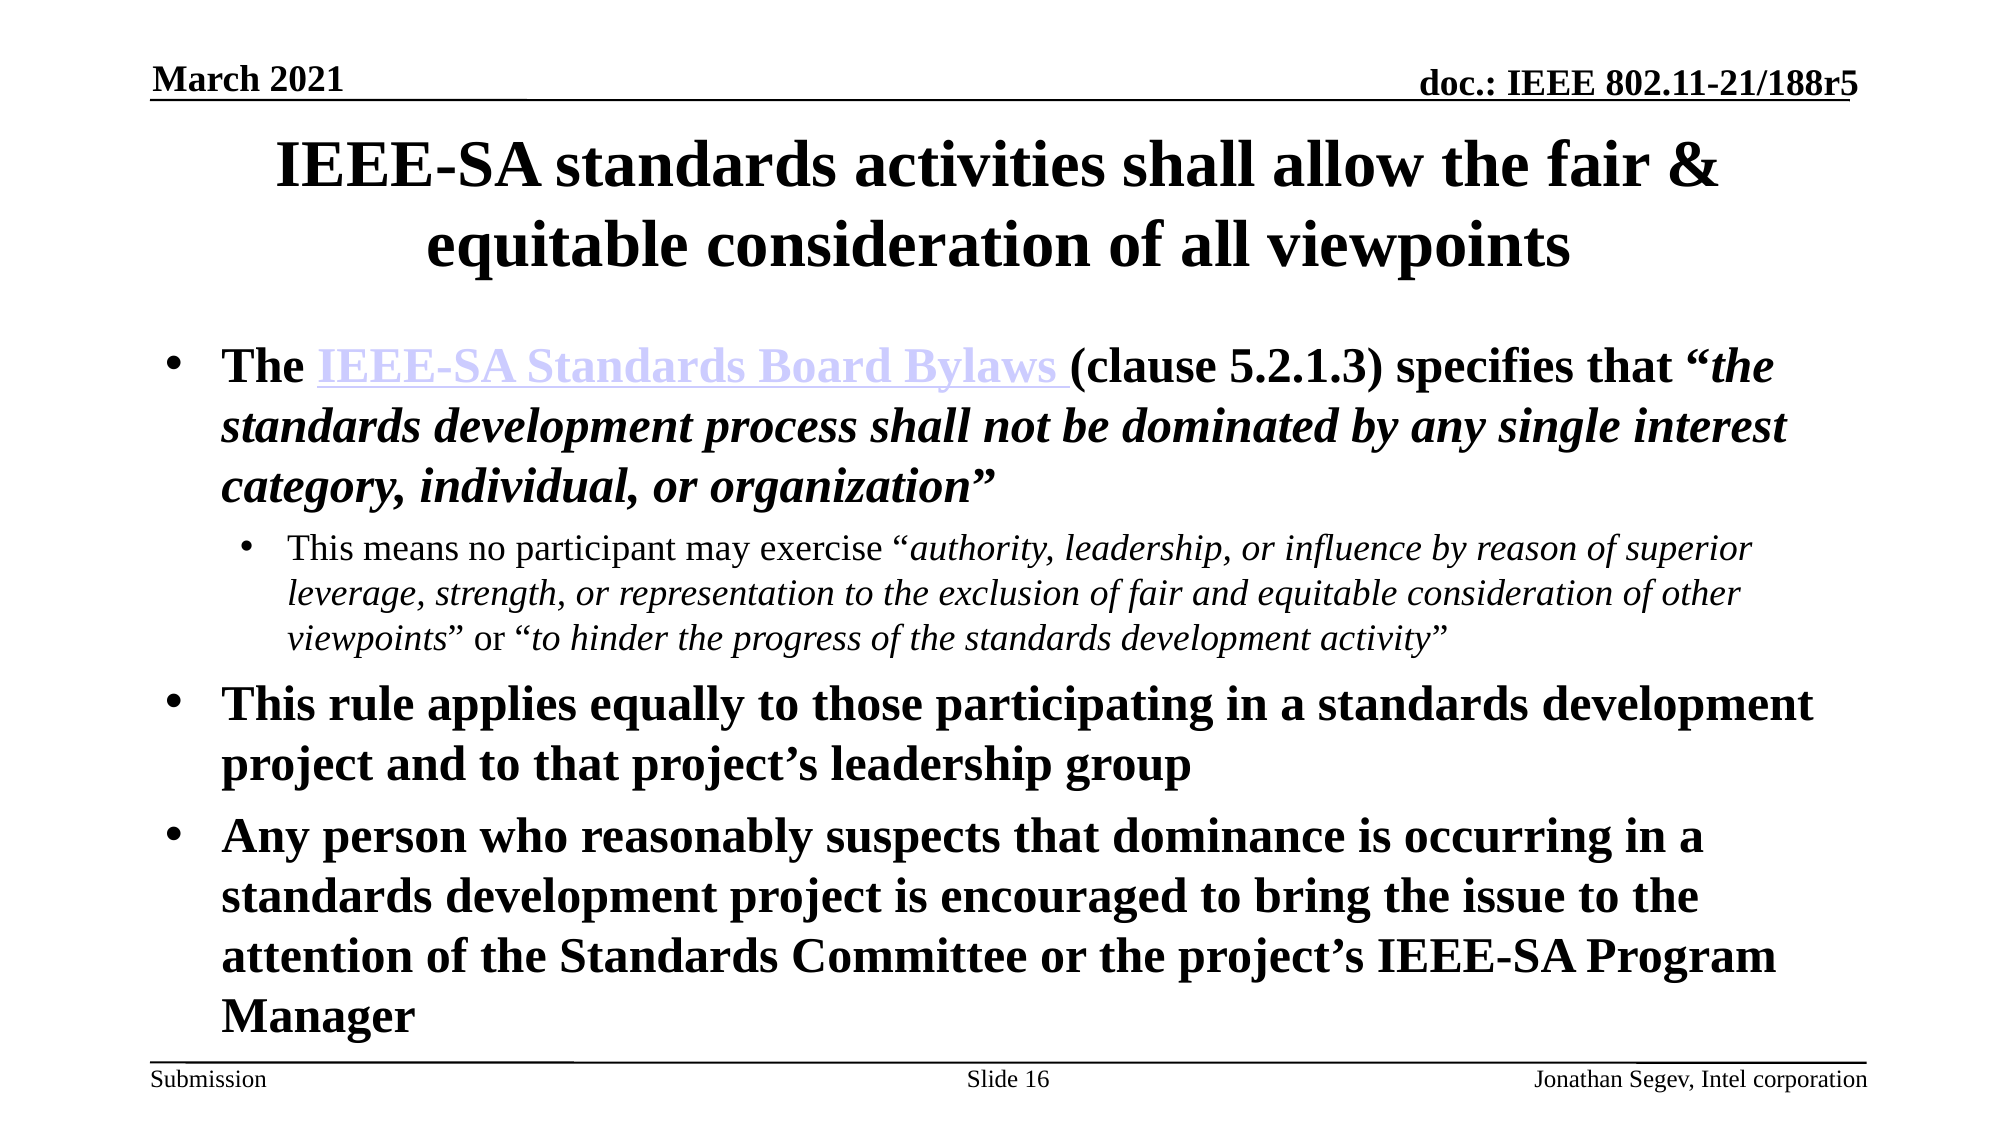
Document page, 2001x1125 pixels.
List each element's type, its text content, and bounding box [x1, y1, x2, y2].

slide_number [152, 54, 563, 100]
title IEEE-SA standards activities shall allow the fair & equitable consideration of all viewpoints [149, 112, 1850, 288]
footer Jonathan Segev, Intel corporation [1171, 1061, 1869, 1093]
list The IEEE-SA Standards Board Bylaws (clause 5.2.1.3) specifies that “the standards development process shall not be dominated by any single interest category, individual, or organization” This means no participant may exercise “authority, leadership, or influence by reason of superior leverage, strength, or representation to the exclusion of fair and equitable consideration of other viewpoints” or “to hinder the progress of the standards development activity” This rule applies equally to those participating in a standards development project and to that project’s leadership group Any person who reasonably suspects that dominance is occurring in a standards development project is encouraged to bring the issue to the attention of the Standards Committee or the project’s IEEE-SA Program Manager [149, 324, 1850, 1000]
slide_number Slide 16 [950, 1061, 1067, 1123]
